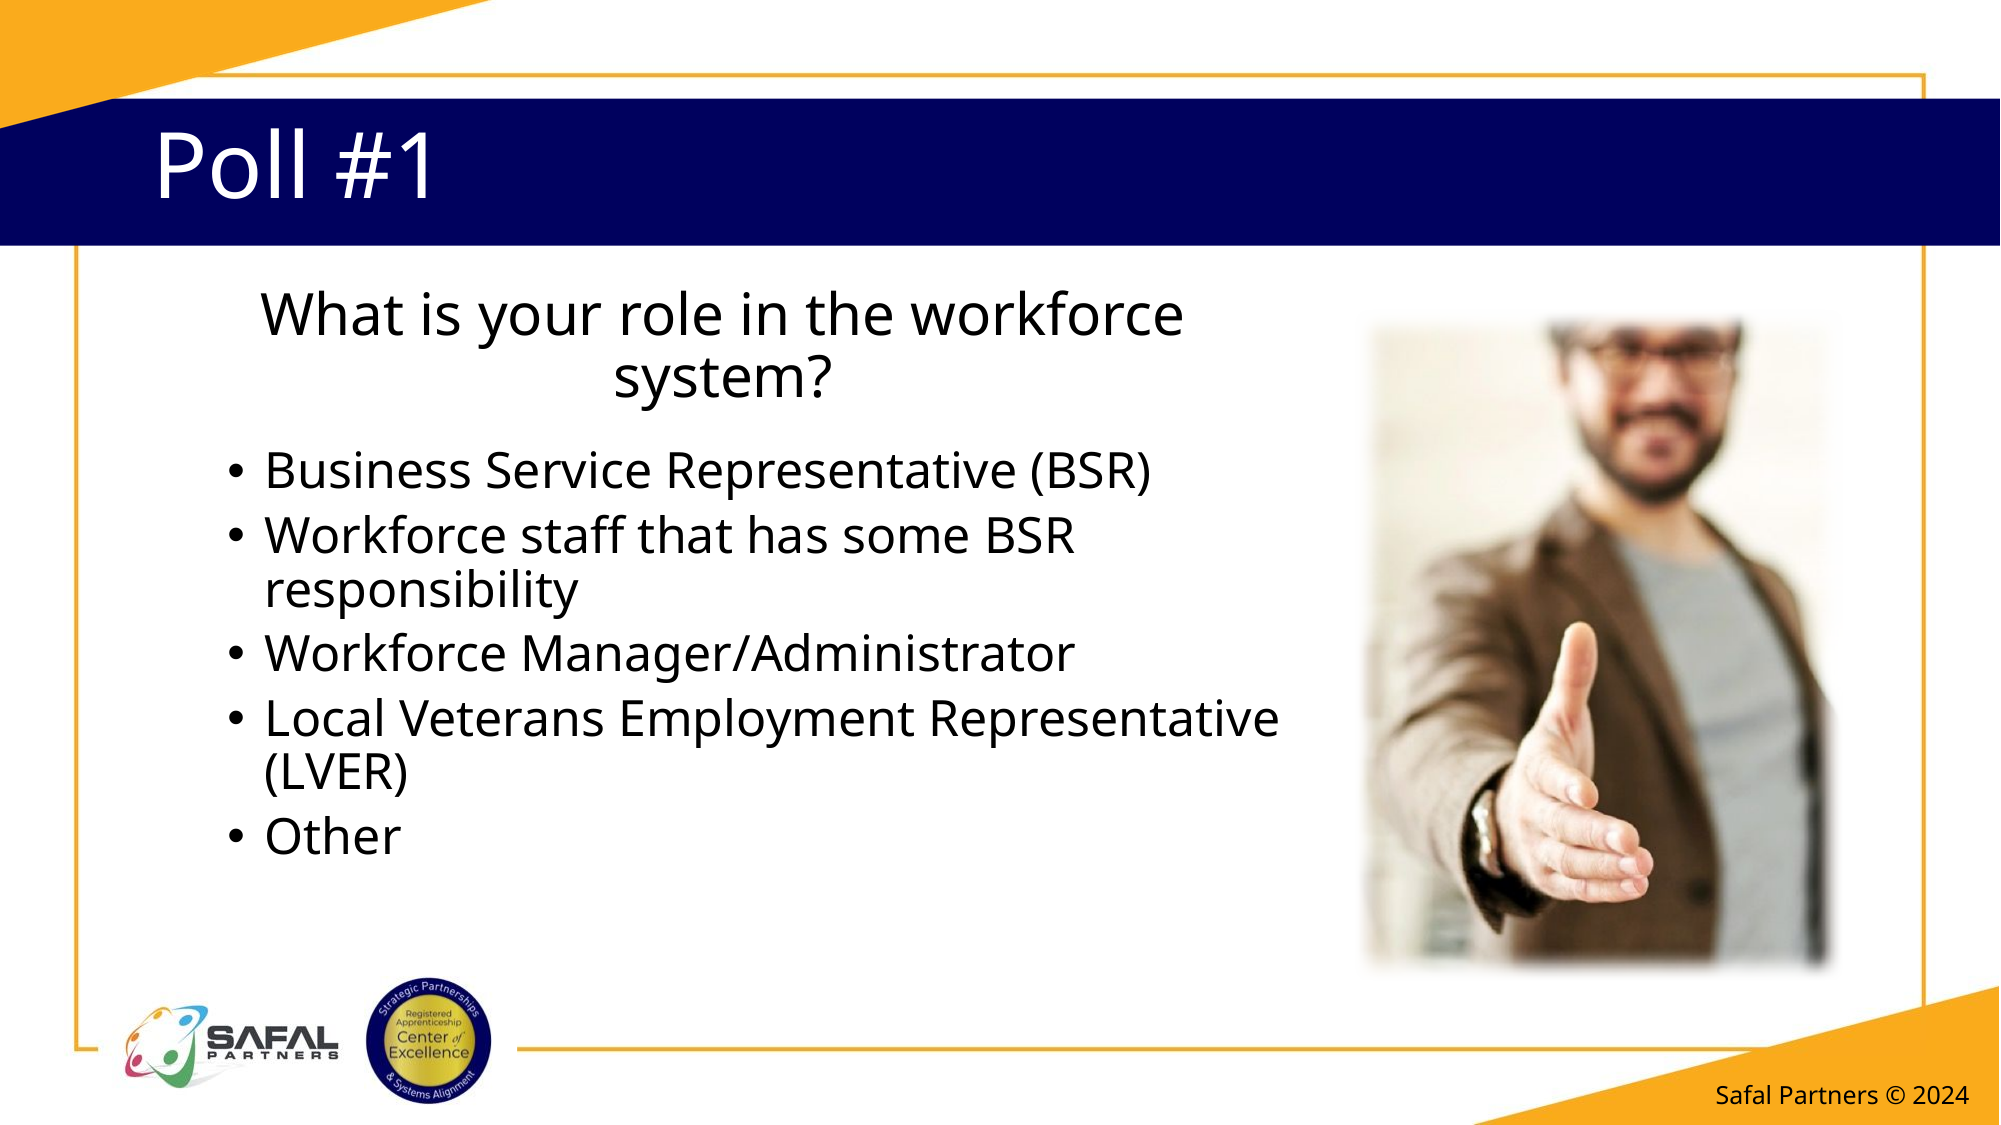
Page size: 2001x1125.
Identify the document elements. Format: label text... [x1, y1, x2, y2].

picture [0, 0, 1999, 1125]
title Poll #1 [137, 59, 1863, 278]
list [1355, 309, 1843, 981]
list What is your role in the workforce system? Business Service Representative (BSR) Workforce staff that has some BSR responsibility Workforce Manager/Administrator Local Veterans Employment Representative (LVER) Other [137, 277, 1310, 992]
slide_number Safal Partners © 2024 [1439, 1065, 1985, 1125]
